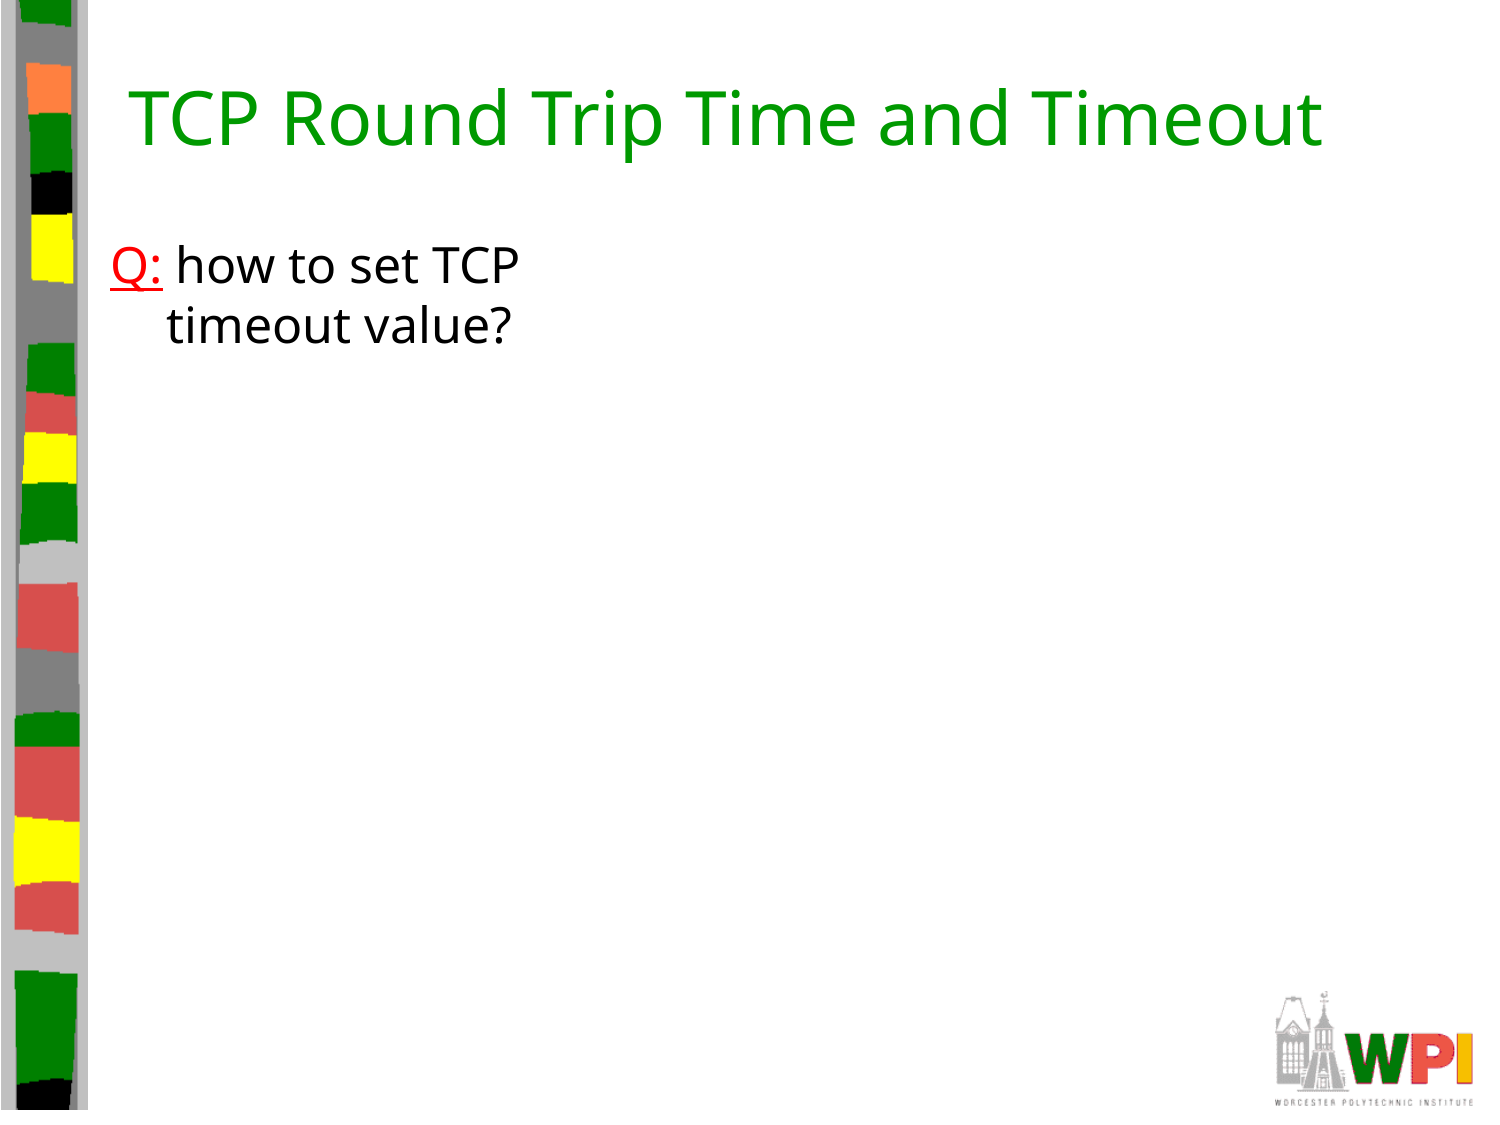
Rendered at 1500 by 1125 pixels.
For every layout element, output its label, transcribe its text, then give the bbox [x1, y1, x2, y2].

picture [0, 0, 88, 1110]
list Q: how to set TCP timeout value? [95, 226, 651, 990]
title TCP Round Trip Time and Timeout [88, 21, 1365, 210]
picture [1275, 991, 1475, 1107]
